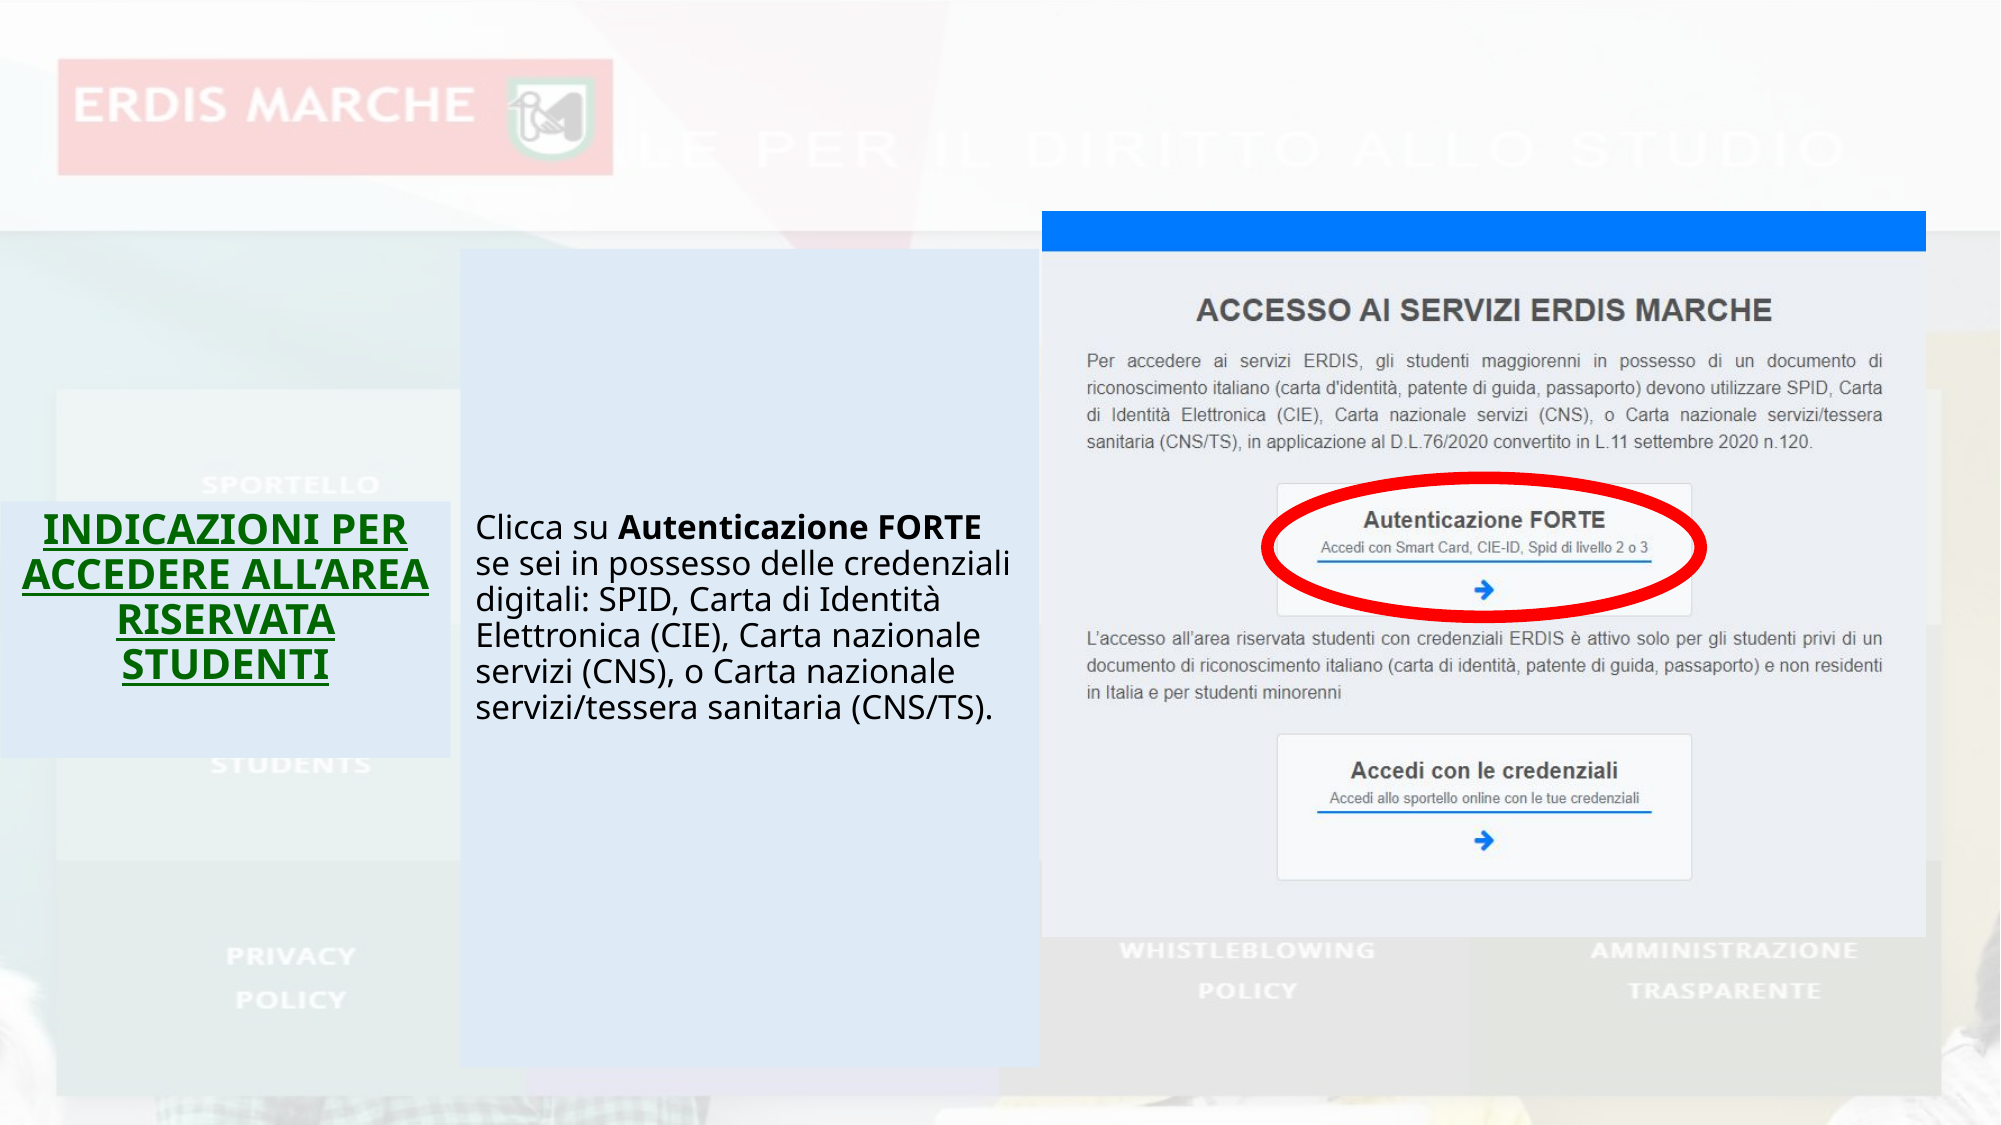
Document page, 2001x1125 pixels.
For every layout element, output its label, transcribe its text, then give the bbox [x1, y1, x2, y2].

picture [1042, 211, 1926, 937]
text_box Clicca su Autenticazione FORTE se sei in possesso delle credenziali digitali: SPID, Carta di Identità Elettronica (CIE), Carta nazionale servizi (CNS), o Carta nazionale servizi/tessera sanitaria (CNS/TS). [460, 248, 1040, 1068]
text_box INDICAZIONI PER ACCEDERE ALL’AREA RISERVATA STUDENTI [0, 501, 451, 758]
